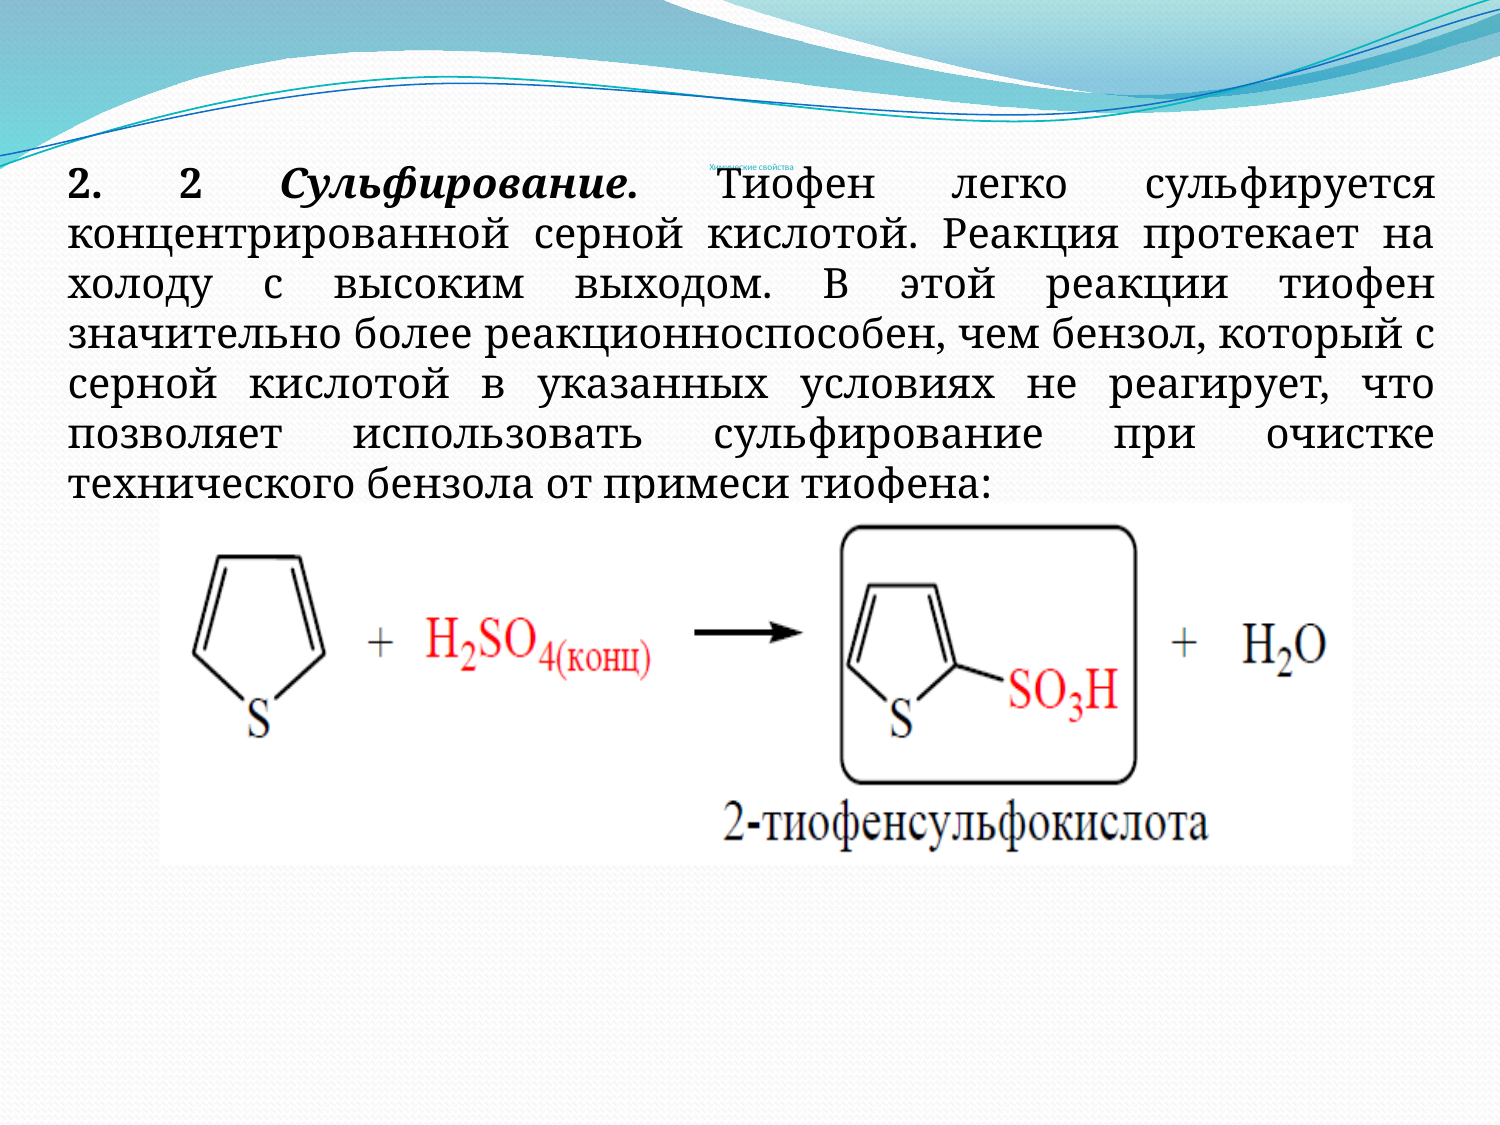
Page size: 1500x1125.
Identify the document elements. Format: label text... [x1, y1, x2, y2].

text_box 2. 2 Сульфирование. Тиофен легко сульфируется концентрированной серной кислотой. Реакция протекает на холоду с высоким выходом. В этой реакции тиофен значительно более реакционноспособен, чем бензол, который с серной кислотой в указанных условиях не реагирует, что позволяет использовать сульфирование при очистке технического бензола от примеси тиофена: [53, 149, 1451, 514]
picture [159, 503, 1353, 865]
title Химические свойства [76, 30, 1427, 149]
